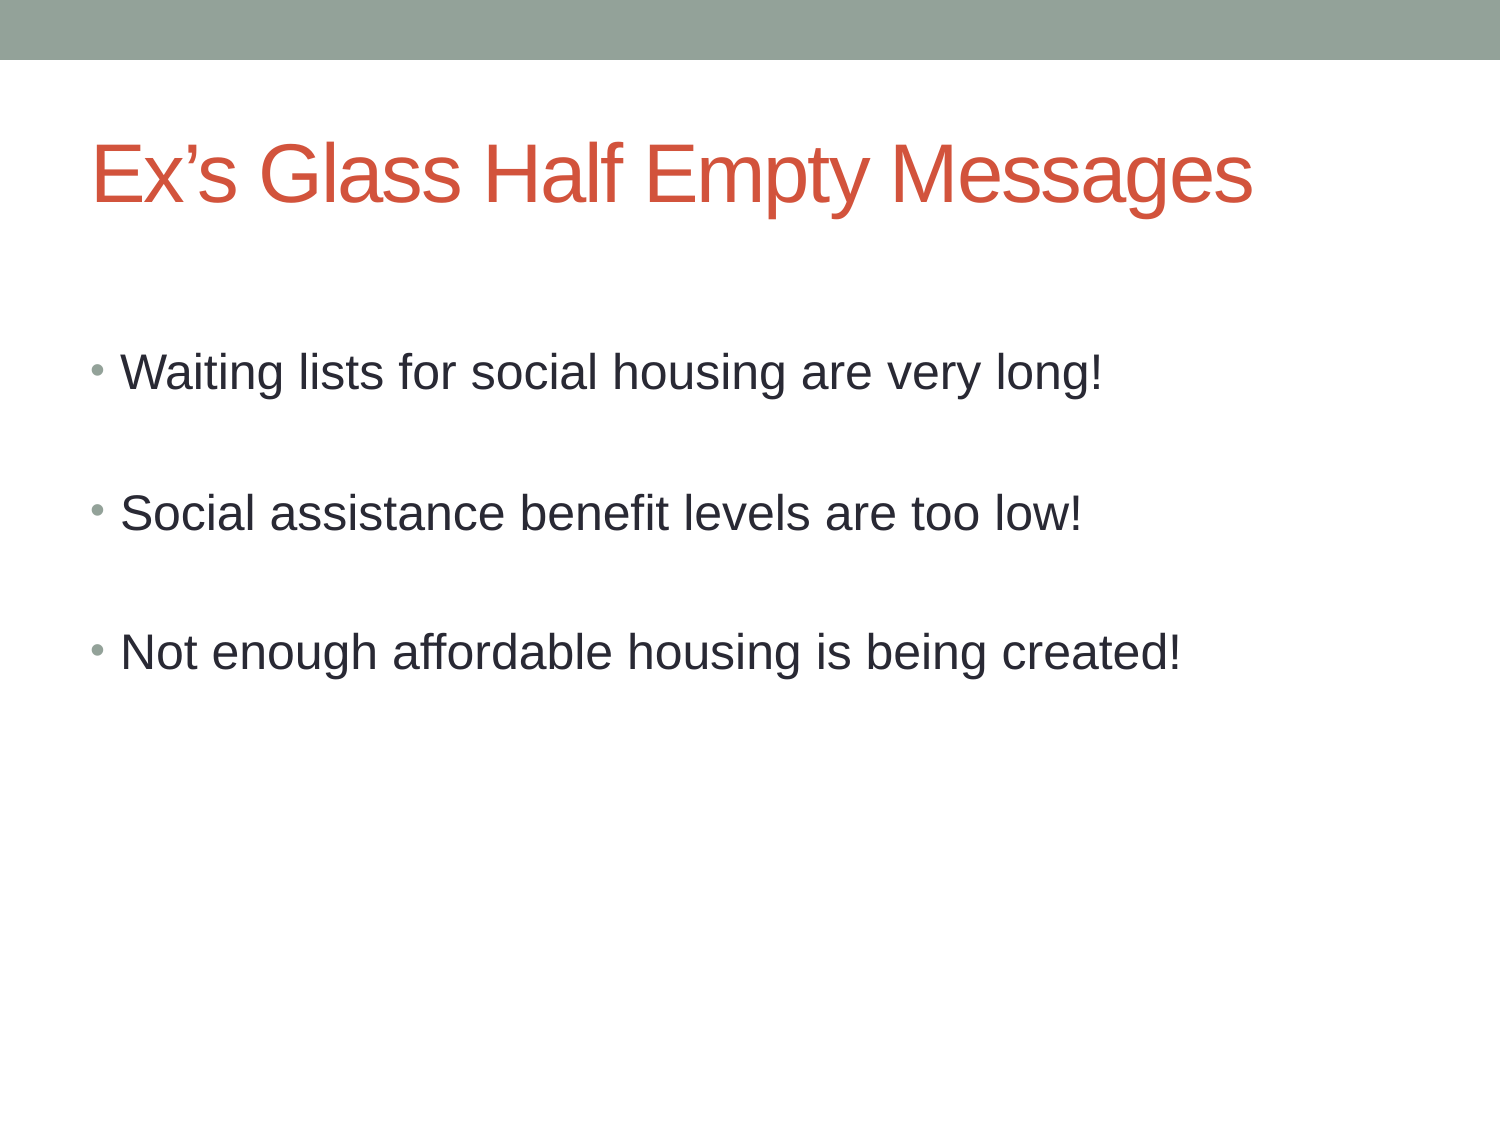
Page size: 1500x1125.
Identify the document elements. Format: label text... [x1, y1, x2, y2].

list Waiting lists for social housing are very long! Social assistance benefit levels are too low! Not enough affordable housing is being created! [75, 262, 1425, 1063]
title Ex’s Glass Half Empty Messages [75, 87, 1425, 250]
